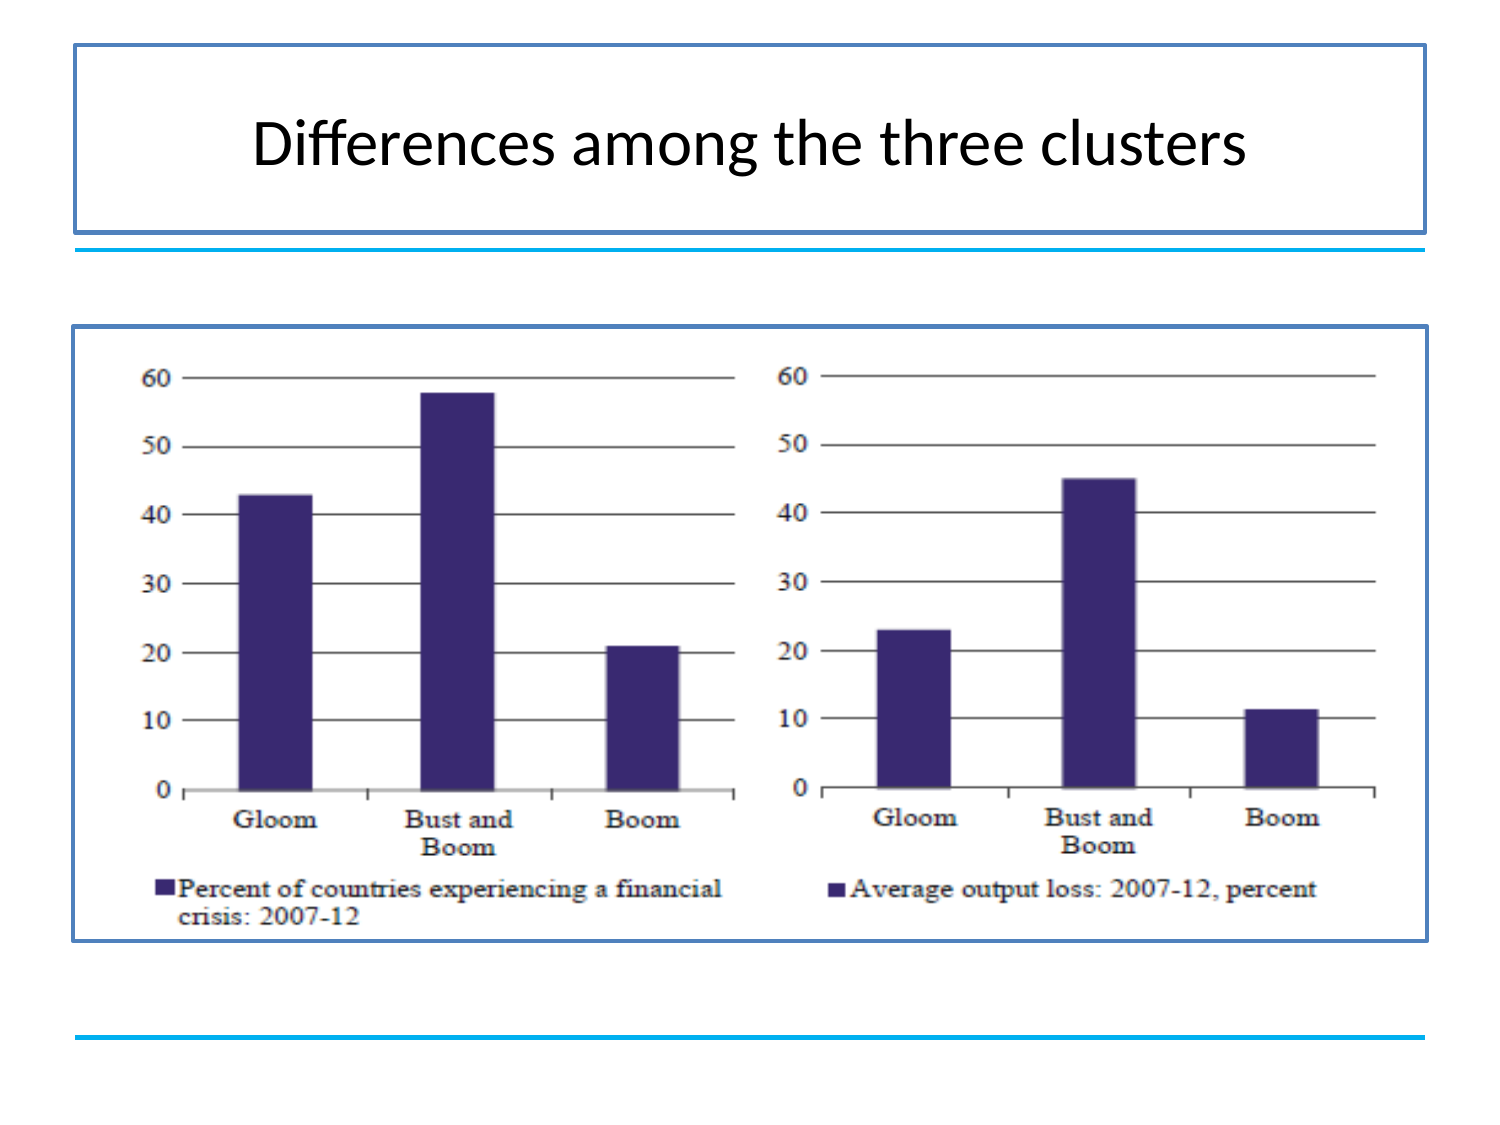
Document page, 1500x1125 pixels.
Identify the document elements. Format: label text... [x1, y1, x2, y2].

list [74, 328, 1426, 940]
title Differences among the three clusters [73, 43, 1427, 235]
